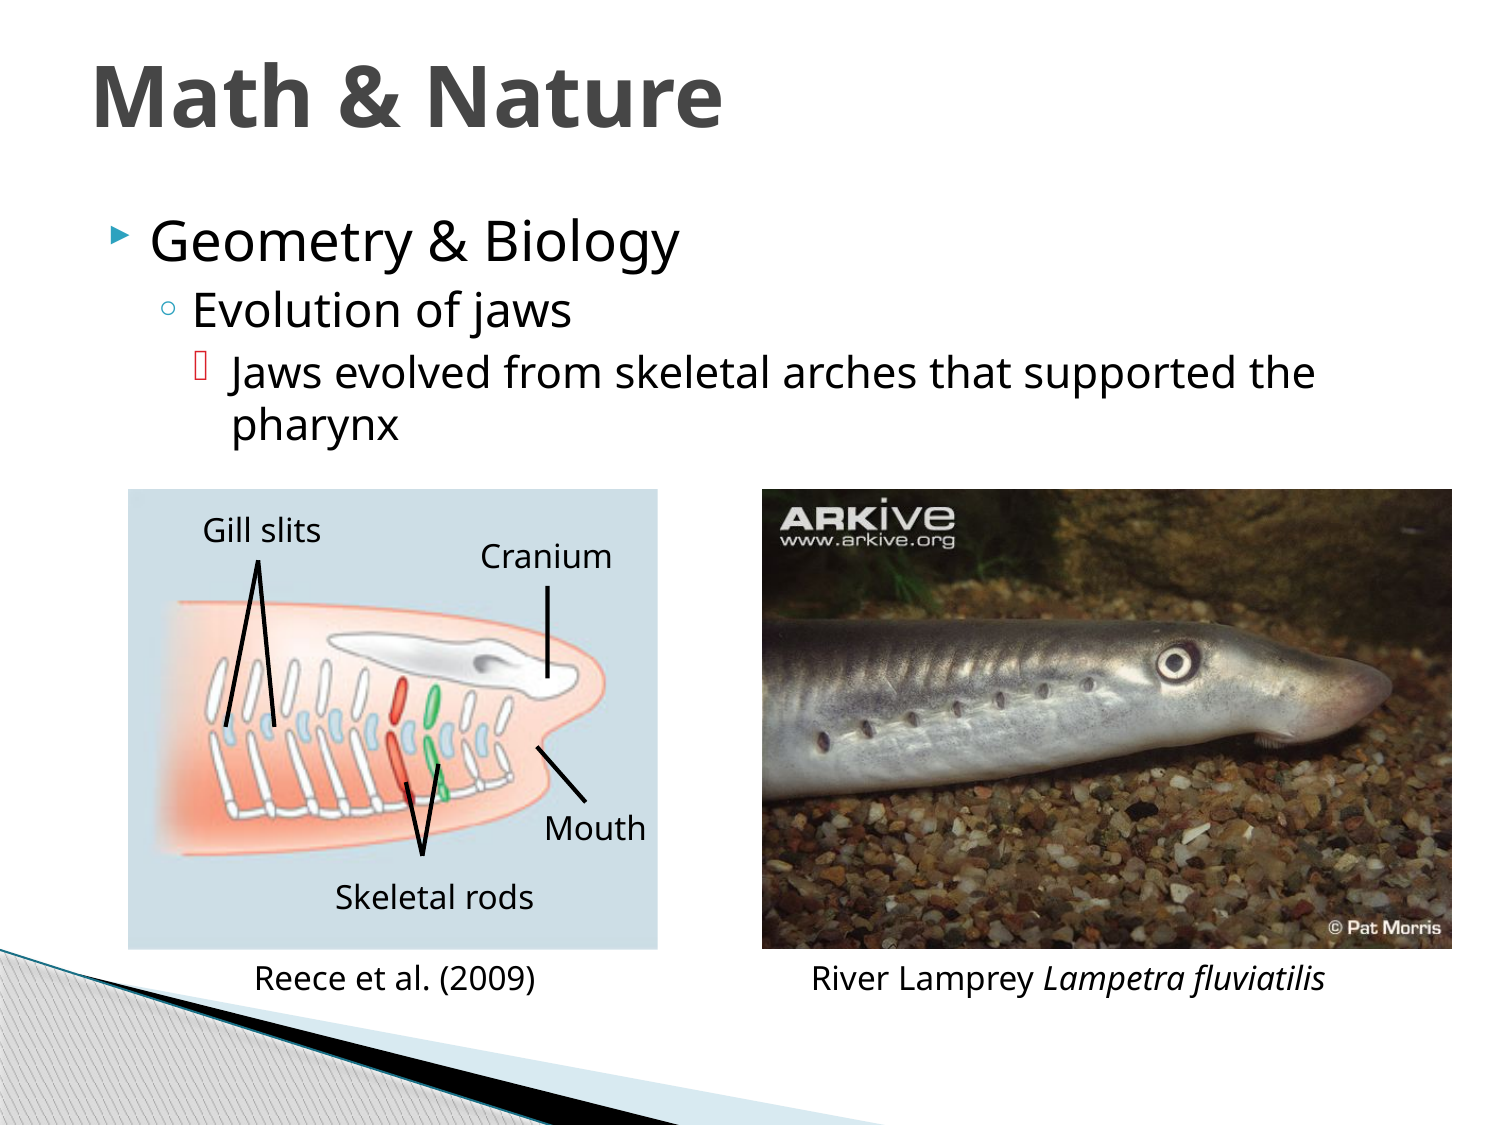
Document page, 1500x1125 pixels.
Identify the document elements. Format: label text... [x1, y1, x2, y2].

list Geometry & Biology Evolution of jaws Jaws evolved from skeletal arches that supported the pharynx [75, 197, 1425, 941]
picture [762, 489, 1452, 949]
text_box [127, 489, 663, 1006]
text_box River Lamprey Lampetra fluviatilis [796, 961, 1403, 1005]
title Math & Nature [75, 0, 1425, 188]
